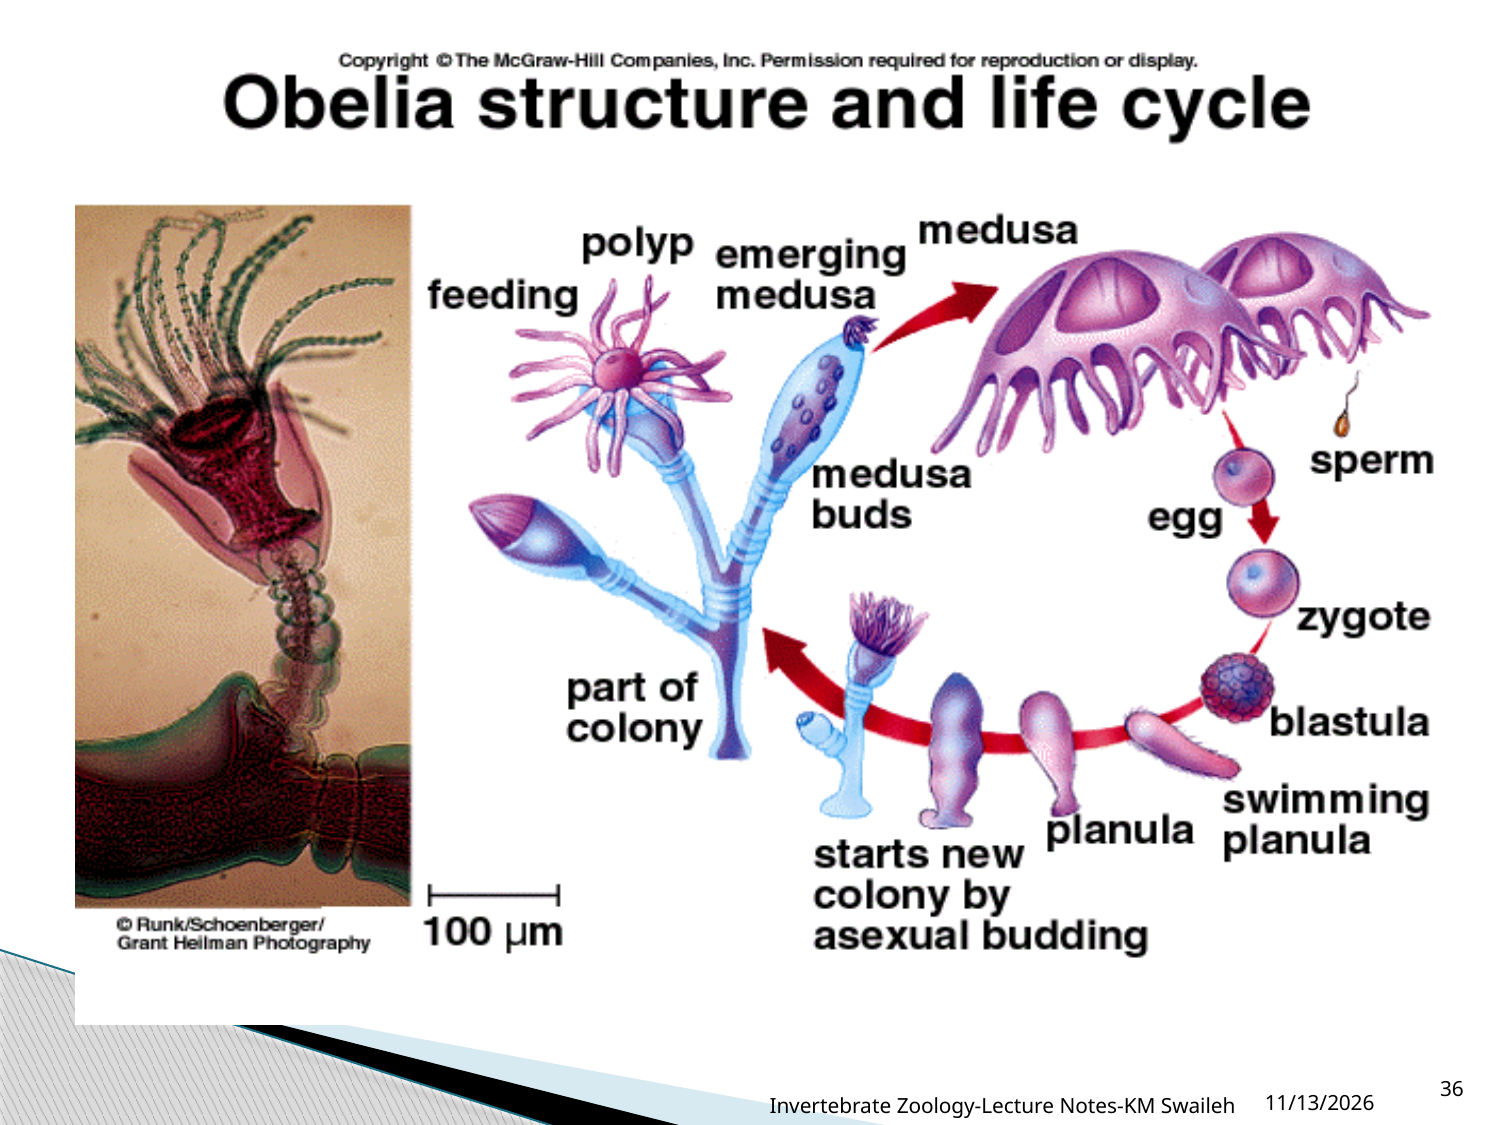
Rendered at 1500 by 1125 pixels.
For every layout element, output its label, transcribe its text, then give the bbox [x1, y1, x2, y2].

slide_number 36 [1418, 1051, 1479, 1112]
footer Invertebrate Zoology-Lecture Notes-KM Swaileh [718, 1051, 1250, 1125]
picture [74, 49, 1438, 1026]
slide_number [1250, 1065, 1500, 1125]
